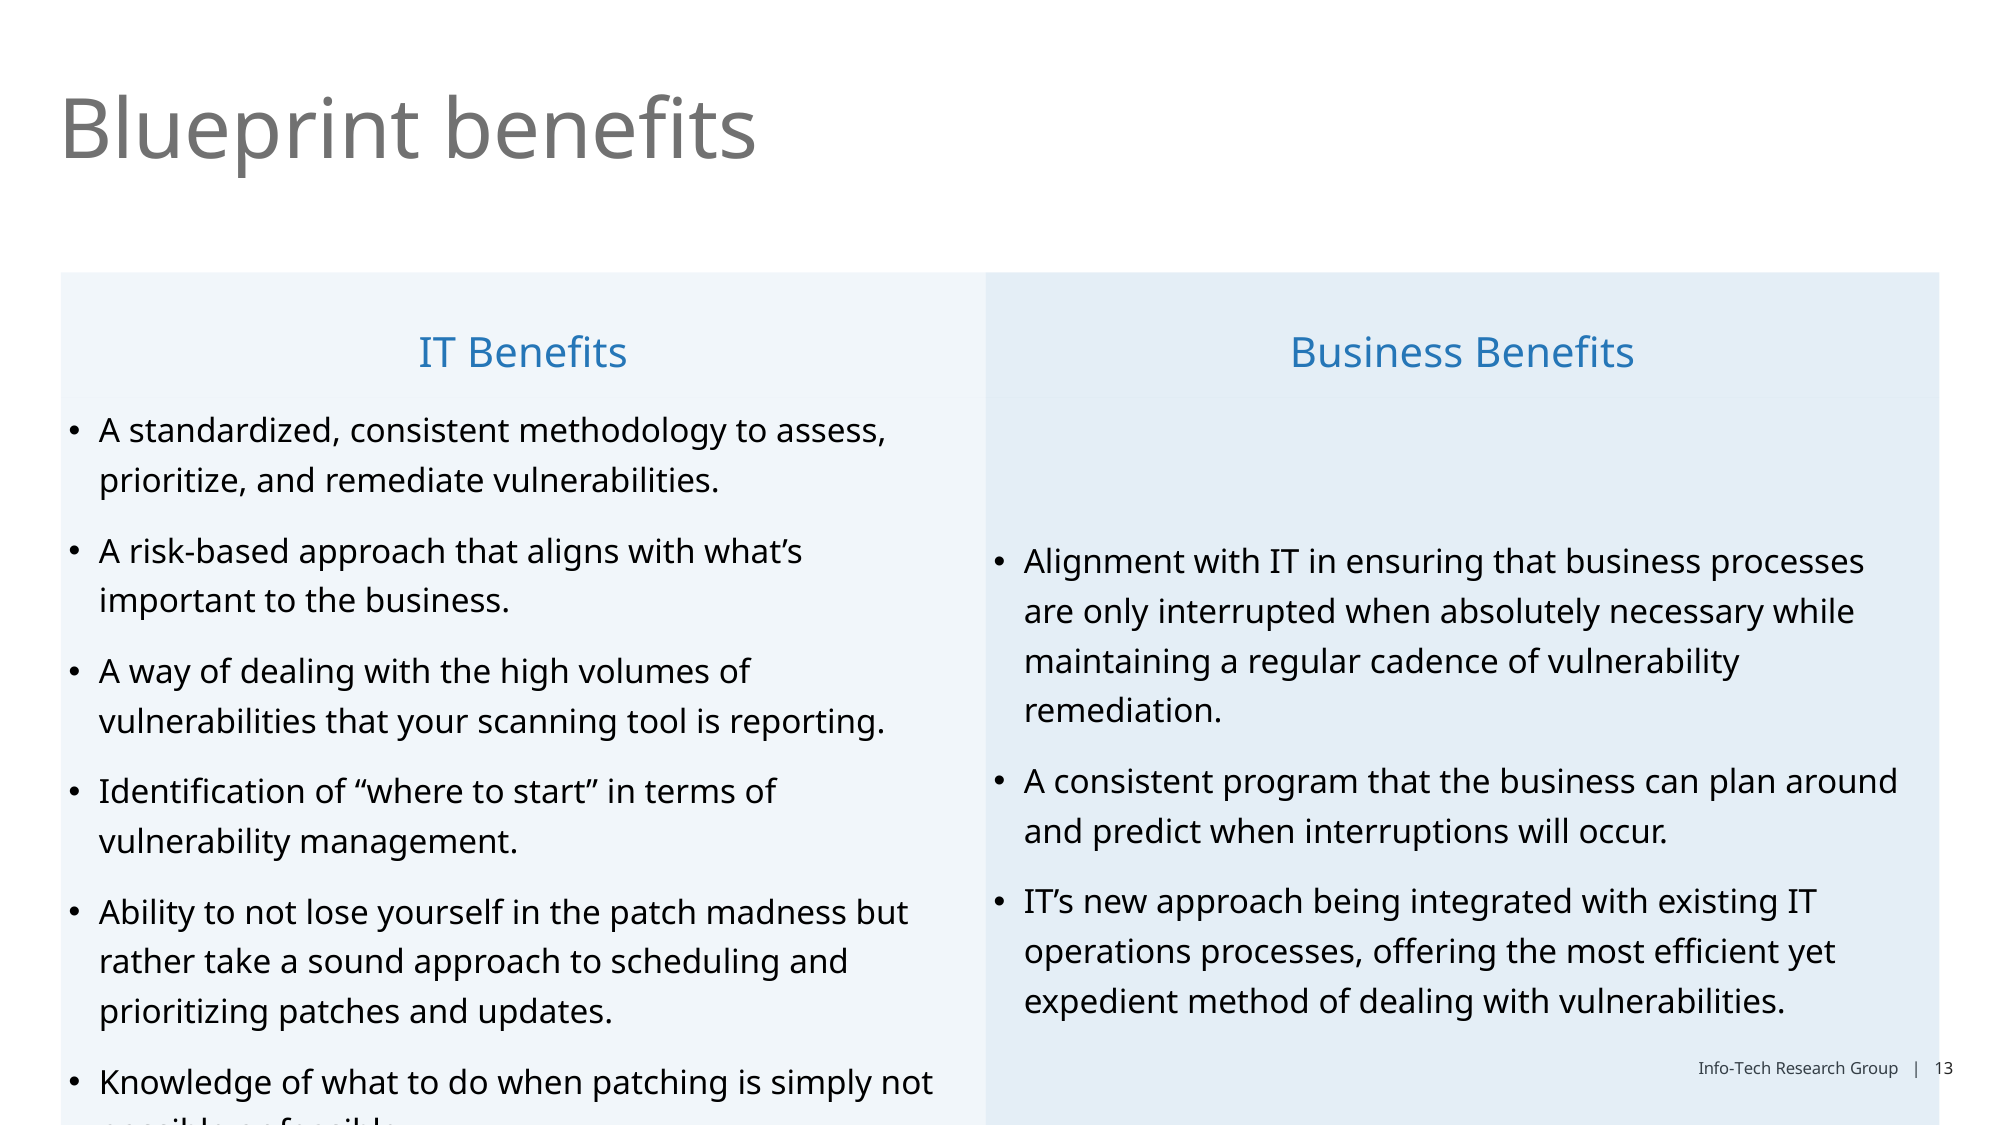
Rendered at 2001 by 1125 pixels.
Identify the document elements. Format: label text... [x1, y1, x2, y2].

table_header Business Benefits [986, 272, 1939, 397]
table_cell Alignment with IT in ensuring that business processes are only interrupted when absolutely necessary while maintaining a regular cadence of vulnerability remediation. A consistent program that the business can plan around and predict when interruptions will occur. IT’s new approach being integrated with existing IT operations processes, offering the most efficient yet expedient method of dealing with vulnerabilities. [986, 397, 1939, 1125]
title Blueprint benefits [58, 86, 1445, 273]
table_header IT Benefits [61, 272, 986, 397]
table_cell A standardized, consistent methodology to assess, prioritize, and remediate vulnerabilities. A risk-based approach that aligns with what’s important to the business. A way of dealing with the high volumes of vulnerabilities that your scanning tool is reporting. Identification of “where to start” in terms of vulnerability management. Ability to not lose yourself in the patch madness but rather take a sound approach to scheduling and prioritizing patches and updates. Knowledge of what to do when patching is simply not possible or feasible. [61, 397, 986, 1125]
